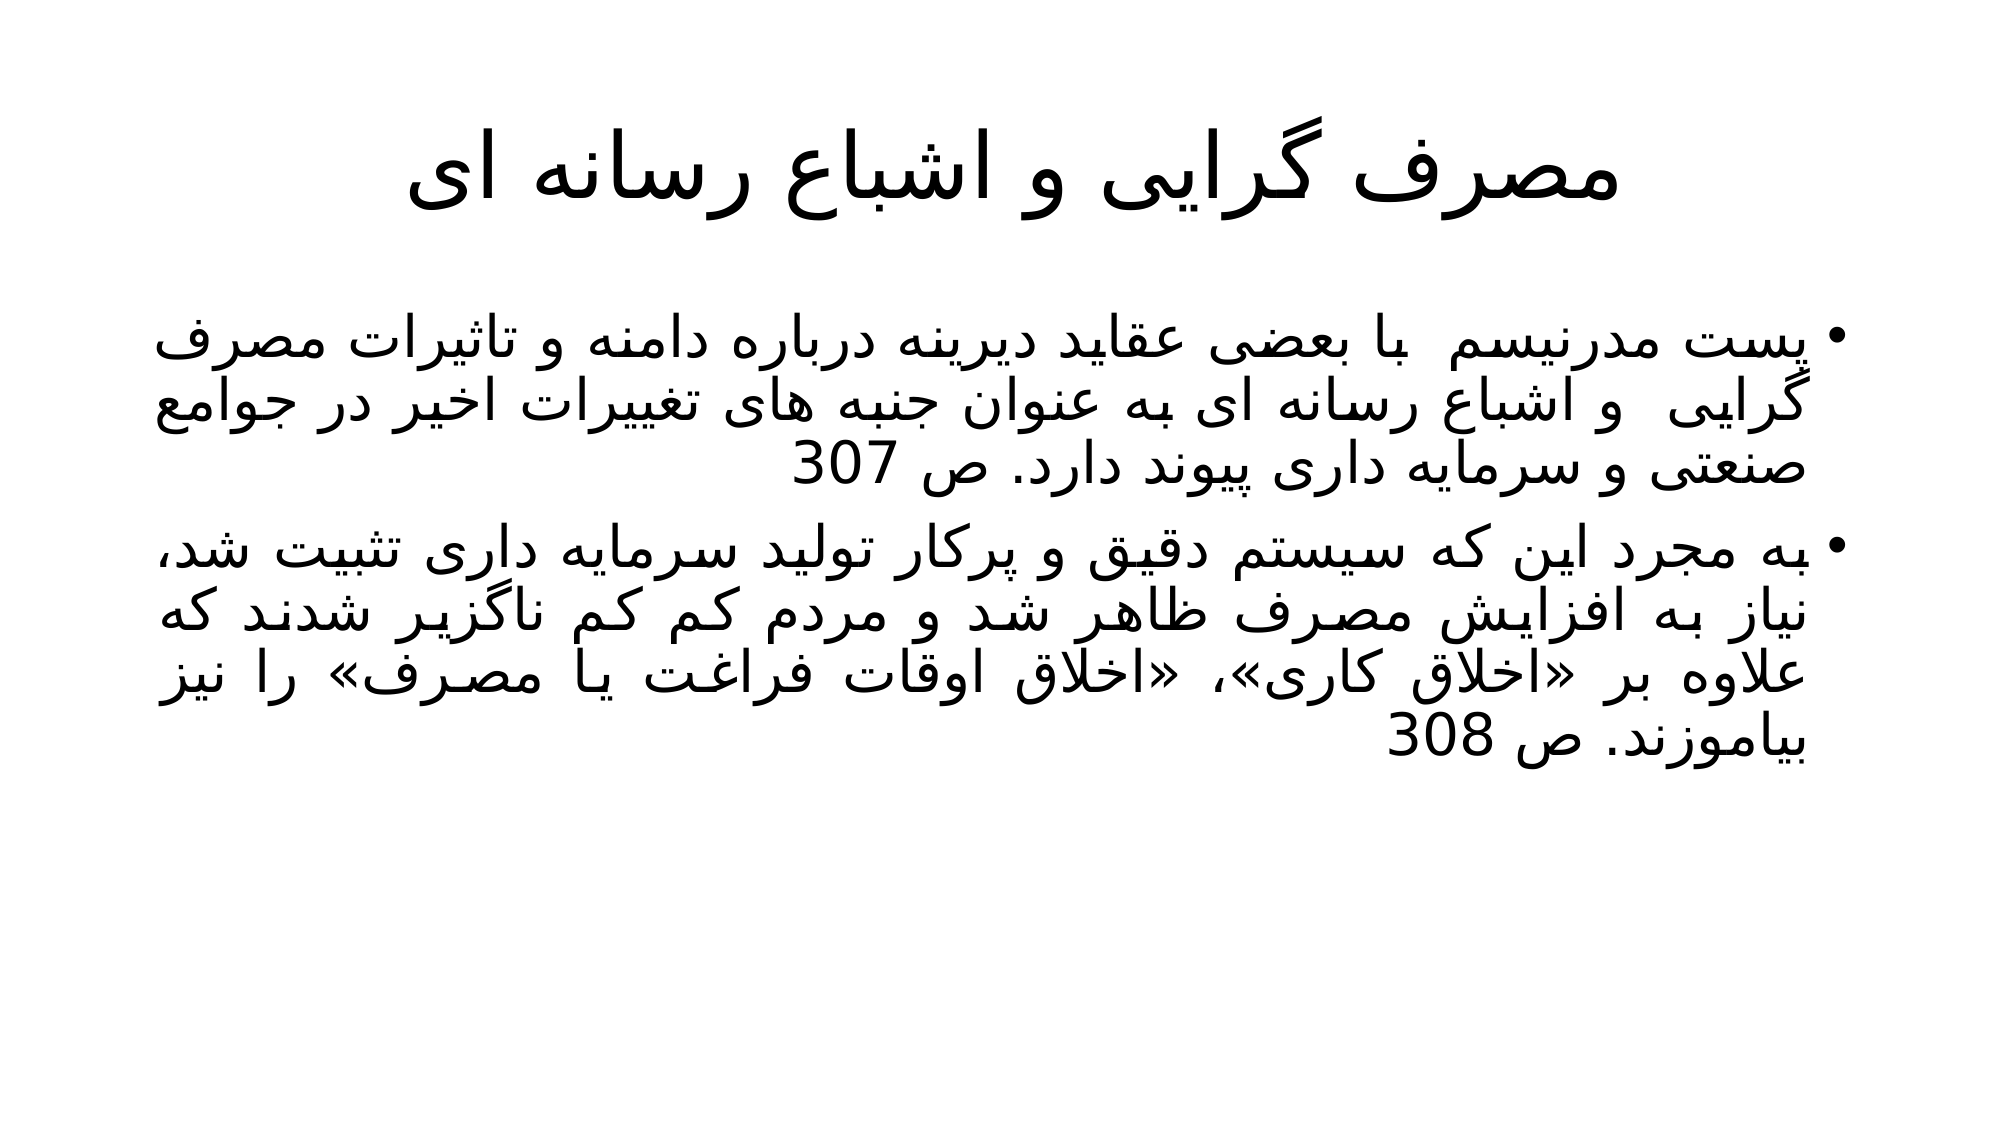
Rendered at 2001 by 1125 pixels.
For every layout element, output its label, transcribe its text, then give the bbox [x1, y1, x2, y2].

title مصرف گرایی و اشباع رسانه ای [137, 59, 1863, 278]
list پست مدرنیسم با بعضی عقاید دیرینه درباره دامنه و تاثیرات مصرف گرایی و اشباع رسانه ای به عنوان جنبه های تغییرات اخیر در جوامع صنعتی و سرمایه داری پیوند دارد. ص 307 به مجرد این که سیستم دقیق و پرکار تولید سرمایه داری تثبیت شد، نیاز به افزایش مصرف ظاهر شد و مردم کم کم ناگزیر شدند که علاوه بر «اخلاق کاری»، «اخلاق اوقات فراغت یا مصرف» را نیز بیاموزند. ص 308 [137, 299, 1863, 1014]
